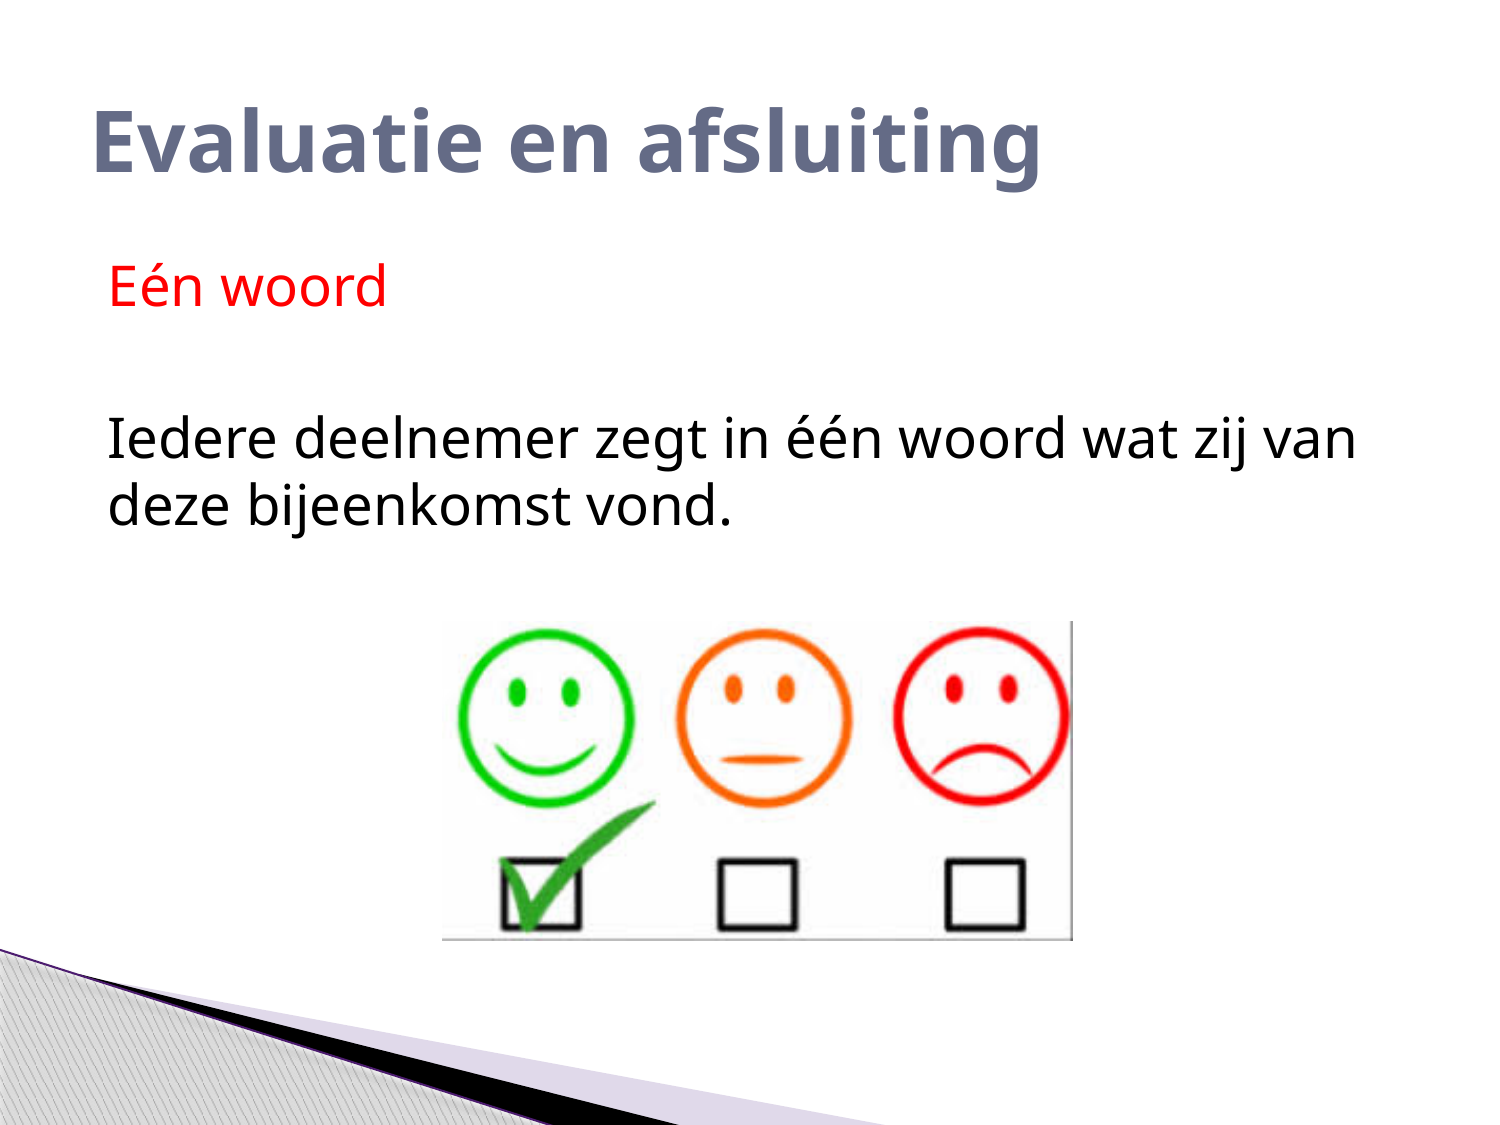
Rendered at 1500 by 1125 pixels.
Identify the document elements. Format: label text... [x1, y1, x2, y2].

title Evaluatie en afsluiting [75, 45, 1425, 233]
picture [442, 621, 1073, 941]
list Eén woord Iedere deelnemer zegt in één woord wat zij van deze bijeenkomst vond. [75, 243, 1425, 986]
